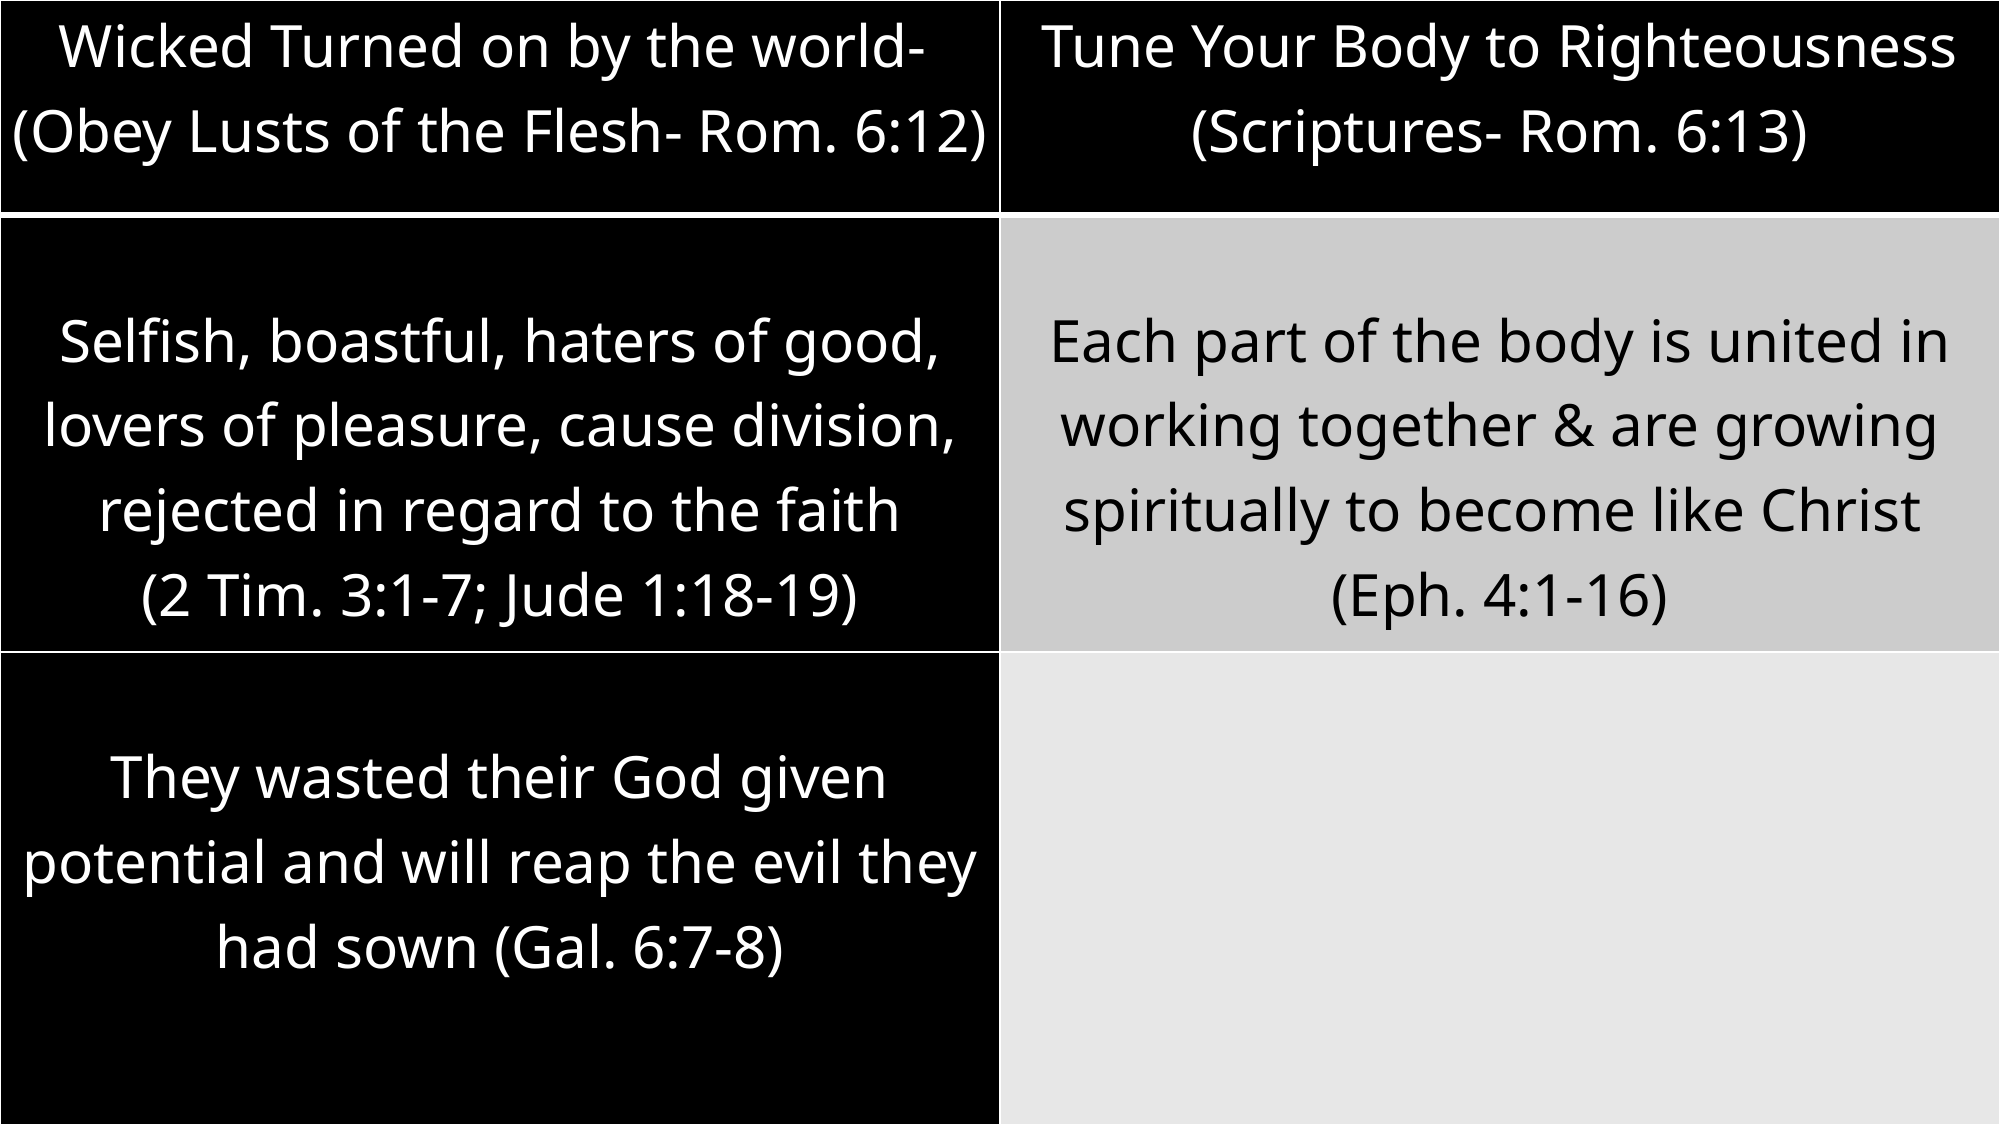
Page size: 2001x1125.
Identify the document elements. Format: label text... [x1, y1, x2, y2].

table_header Wicked Turned on by the world- (Obey Lusts of the Flesh- Rom. 6:12) [1, 1, 999, 212]
table_cell Selfish, boastful, haters of good, lovers of pleasure, cause division, rejected in regard to the faith (2 Tim. 3:1-7; Jude 1:18-19) [1, 218, 999, 651]
table_cell [1001, 653, 1999, 1124]
table_cell They wasted their God given potential and will reap the evil they had sown (Gal. 6:7-8) [1, 653, 999, 1124]
table_cell Each part of the body is united in working together & are growing spiritually to become like Christ (Eph. 4:1-16) [1001, 218, 1999, 651]
table_header Tune Your Body to Righteousness (Scriptures- Rom. 6:13) [1001, 1, 1999, 212]
